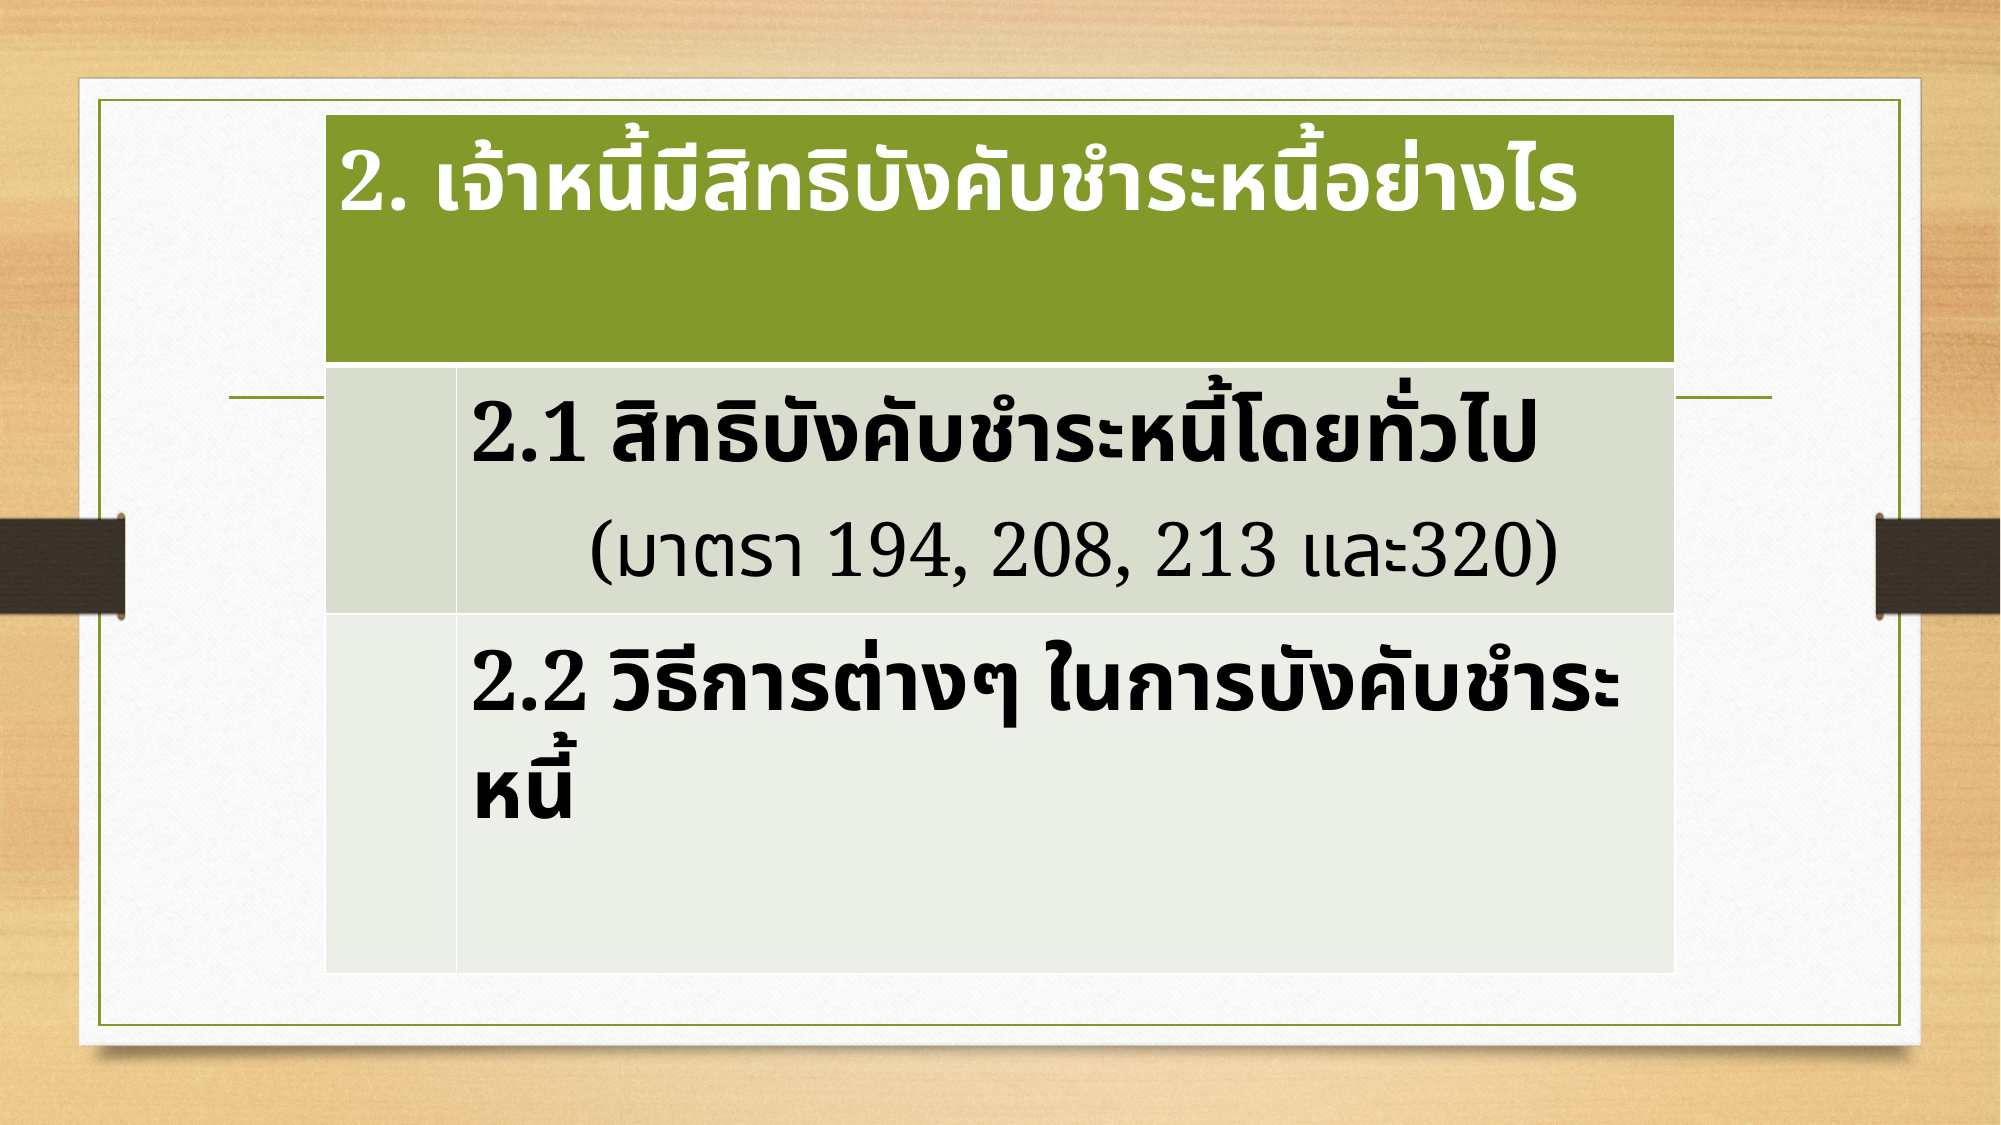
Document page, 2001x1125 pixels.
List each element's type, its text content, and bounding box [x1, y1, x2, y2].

table_cell 2.1 สิทธิบังคับชำระหนี้โดยทั่วไป (มาตรา 194, 208, 213 และ320) [457, 368, 1674, 613]
picture [0, 0, 2001, 1125]
table_cell [326, 368, 456, 613]
table_header 2. เจ้าหนี้มีสิทธิบังคับชำระหนี้อย่างไร [326, 115, 1674, 362]
table_cell 2.2 วิธีการต่างๆ ในการบังคับชำระหนี้ [457, 615, 1674, 973]
table_cell [326, 615, 456, 973]
